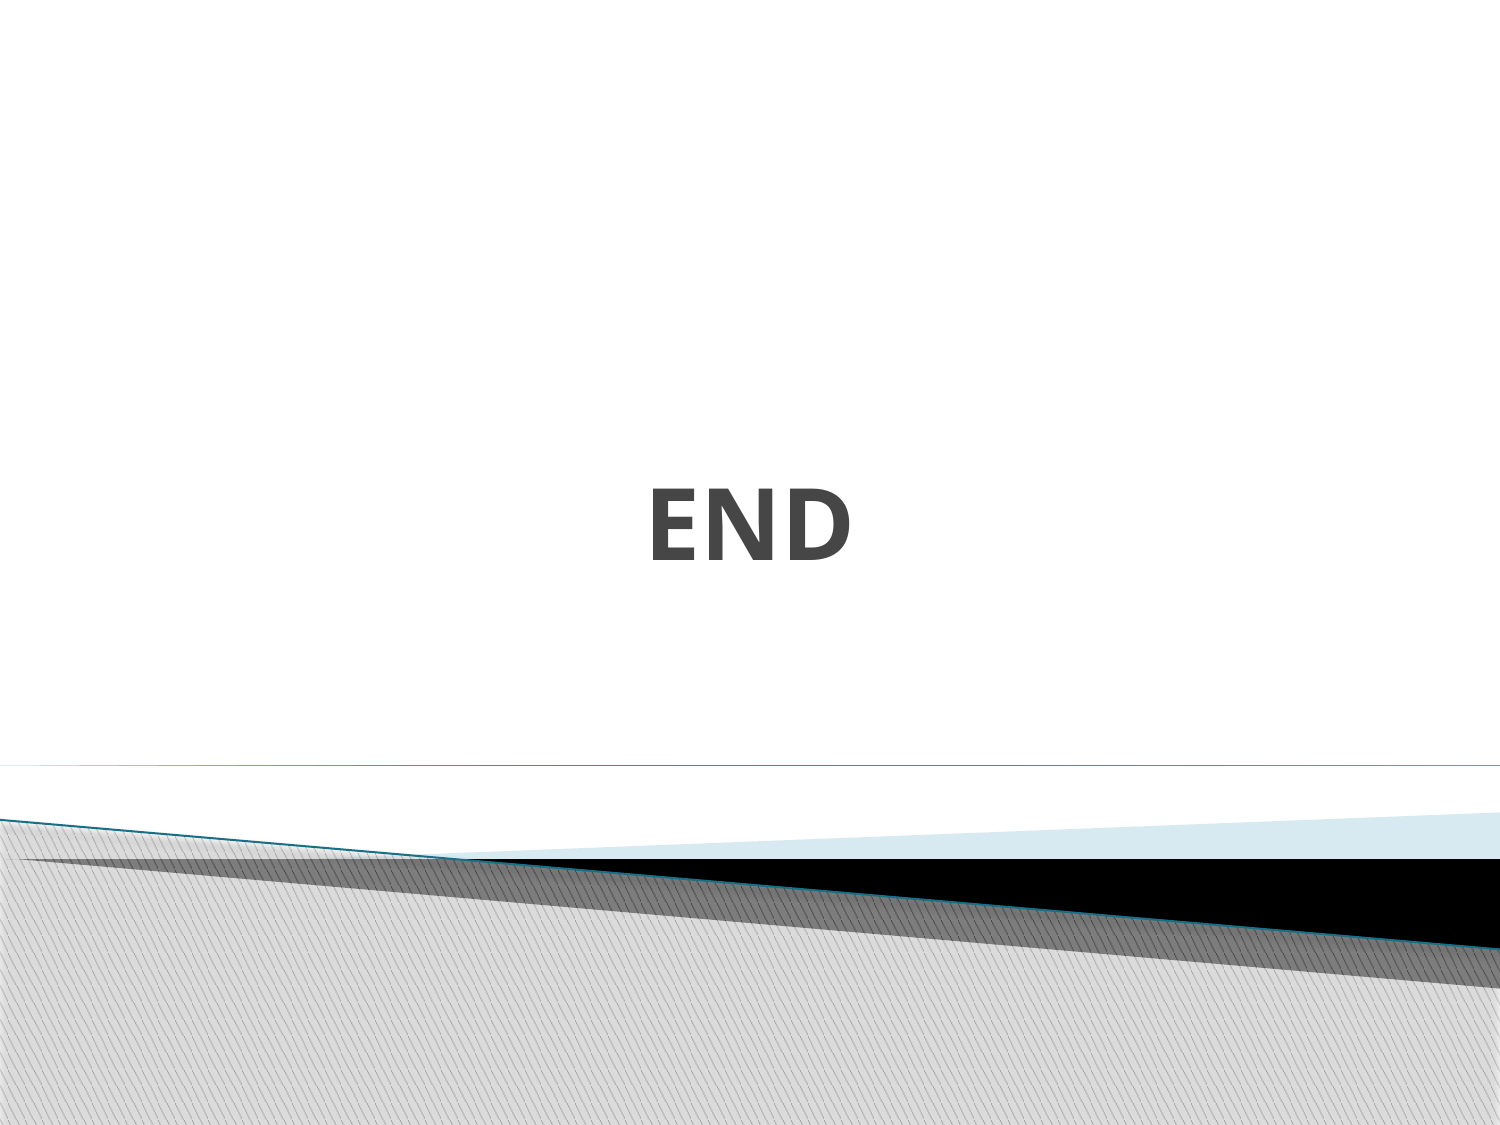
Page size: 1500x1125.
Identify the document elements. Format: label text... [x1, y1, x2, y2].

title END [112, 287, 1388, 588]
picture [5, 859, 1500, 989]
